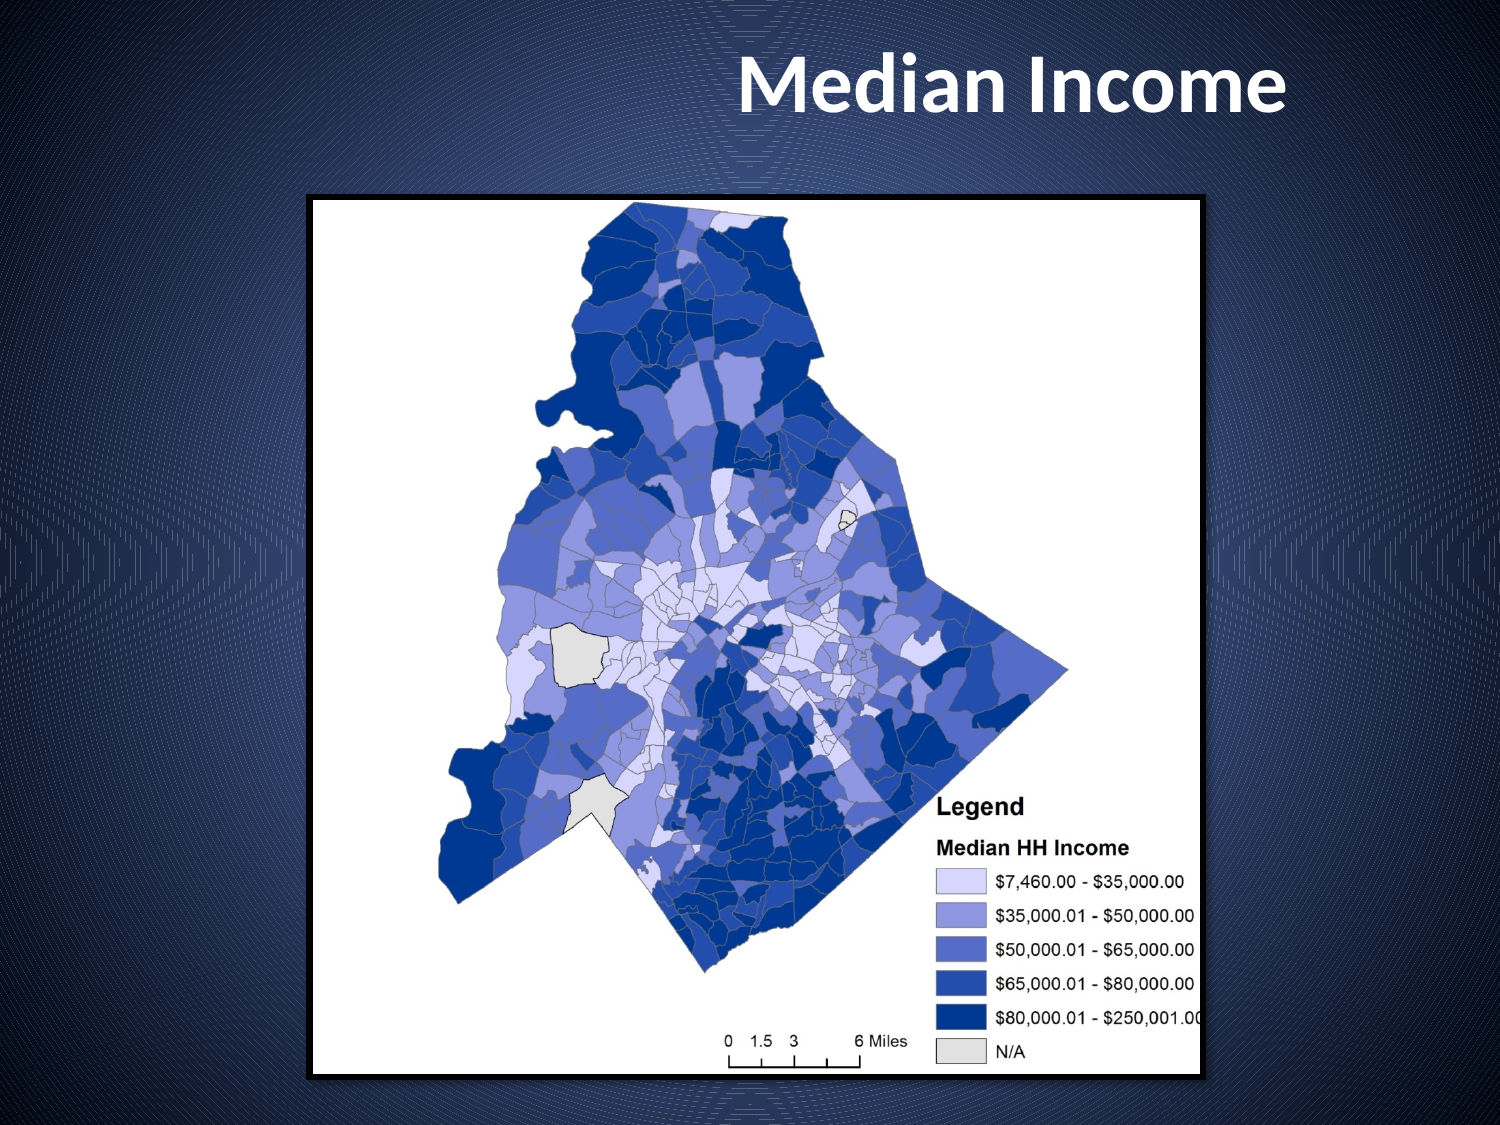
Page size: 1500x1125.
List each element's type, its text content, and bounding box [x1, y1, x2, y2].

title Median Income [575, 20, 1450, 138]
picture [312, 199, 1201, 1075]
